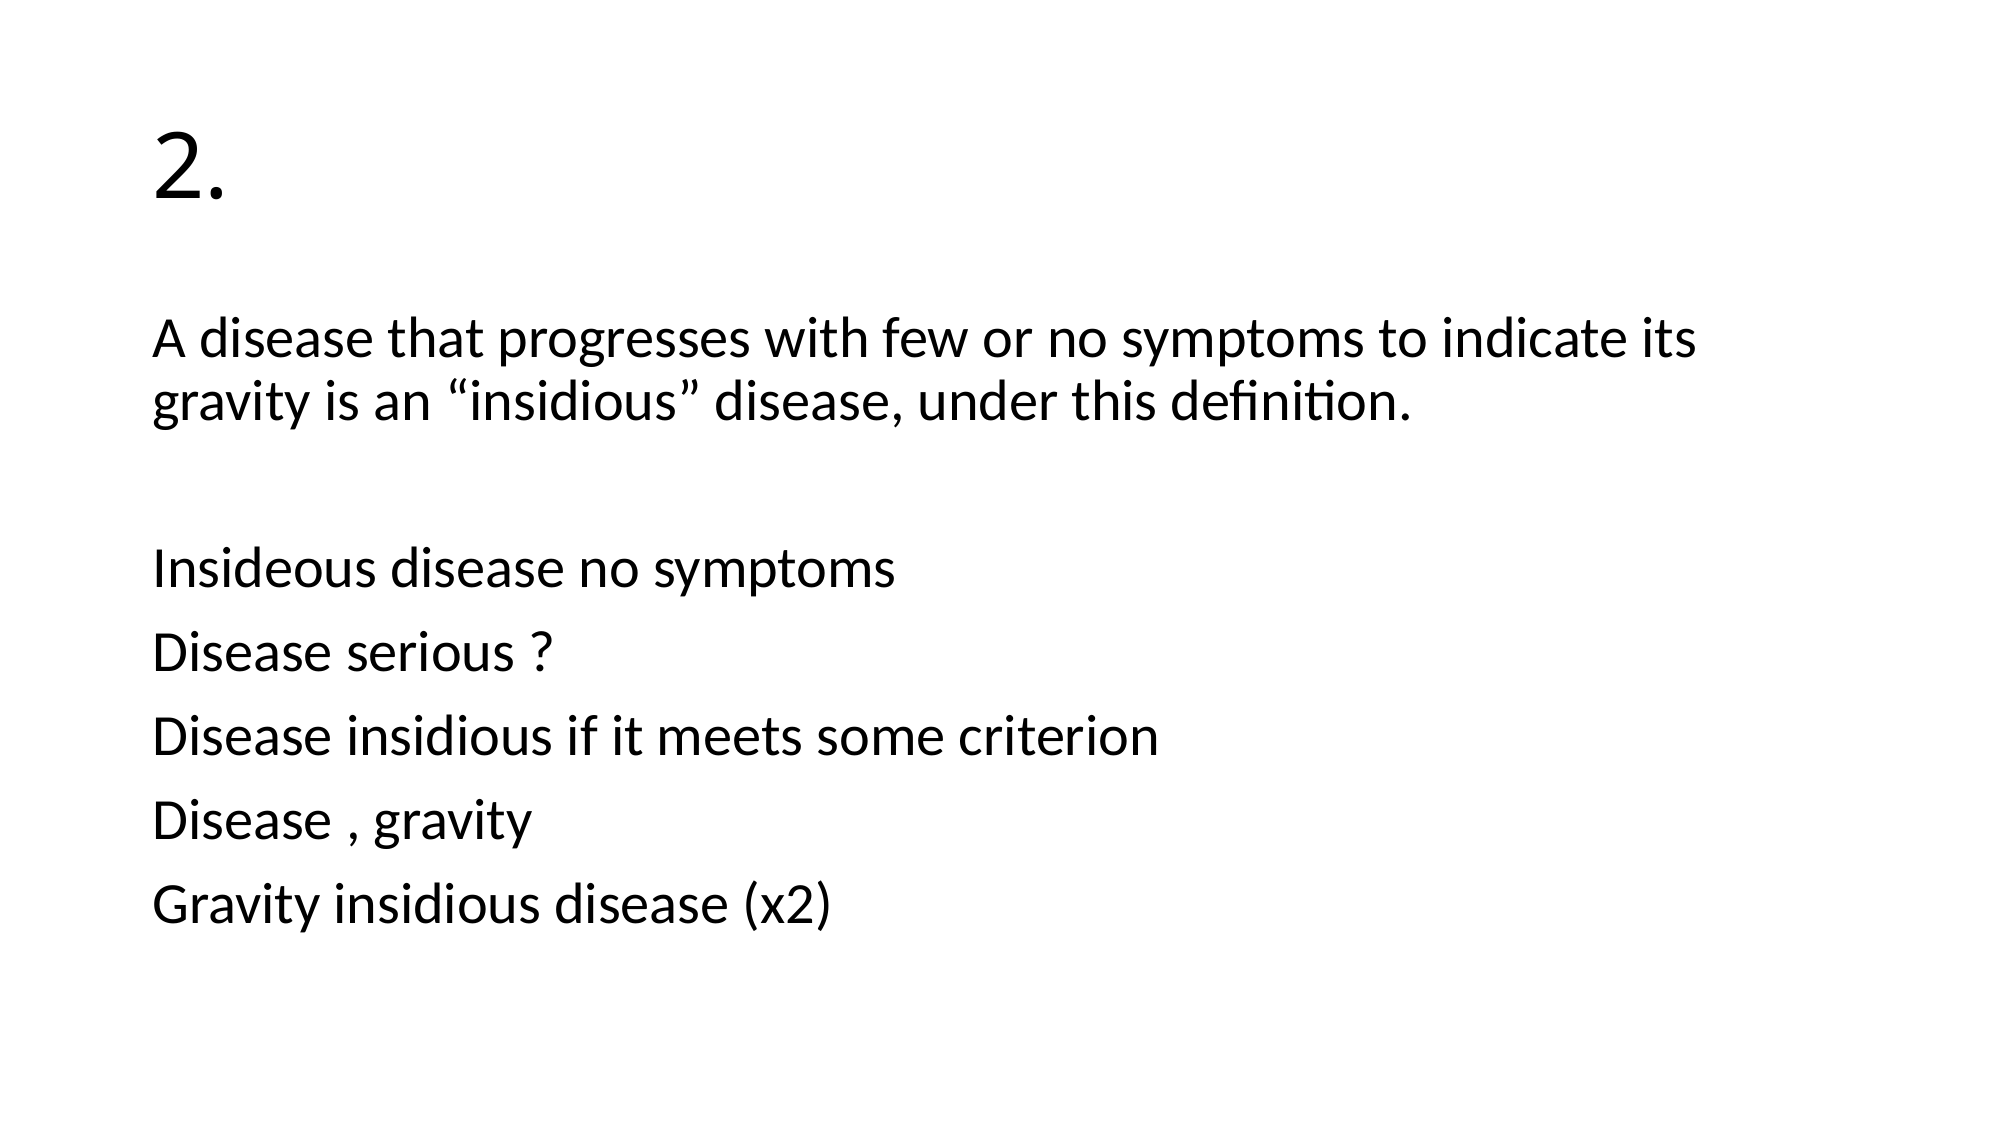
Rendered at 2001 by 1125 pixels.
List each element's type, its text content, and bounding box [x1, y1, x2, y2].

title 2. [137, 59, 1863, 278]
list A disease that progresses with few or no symptoms to indicate its gravity is an “insidious” disease, under this definition. Insideous disease no symptoms Disease serious ? Disease insidious if it meets some criterion Disease , gravity Gravity insidious disease (x2) [137, 299, 1863, 1014]
